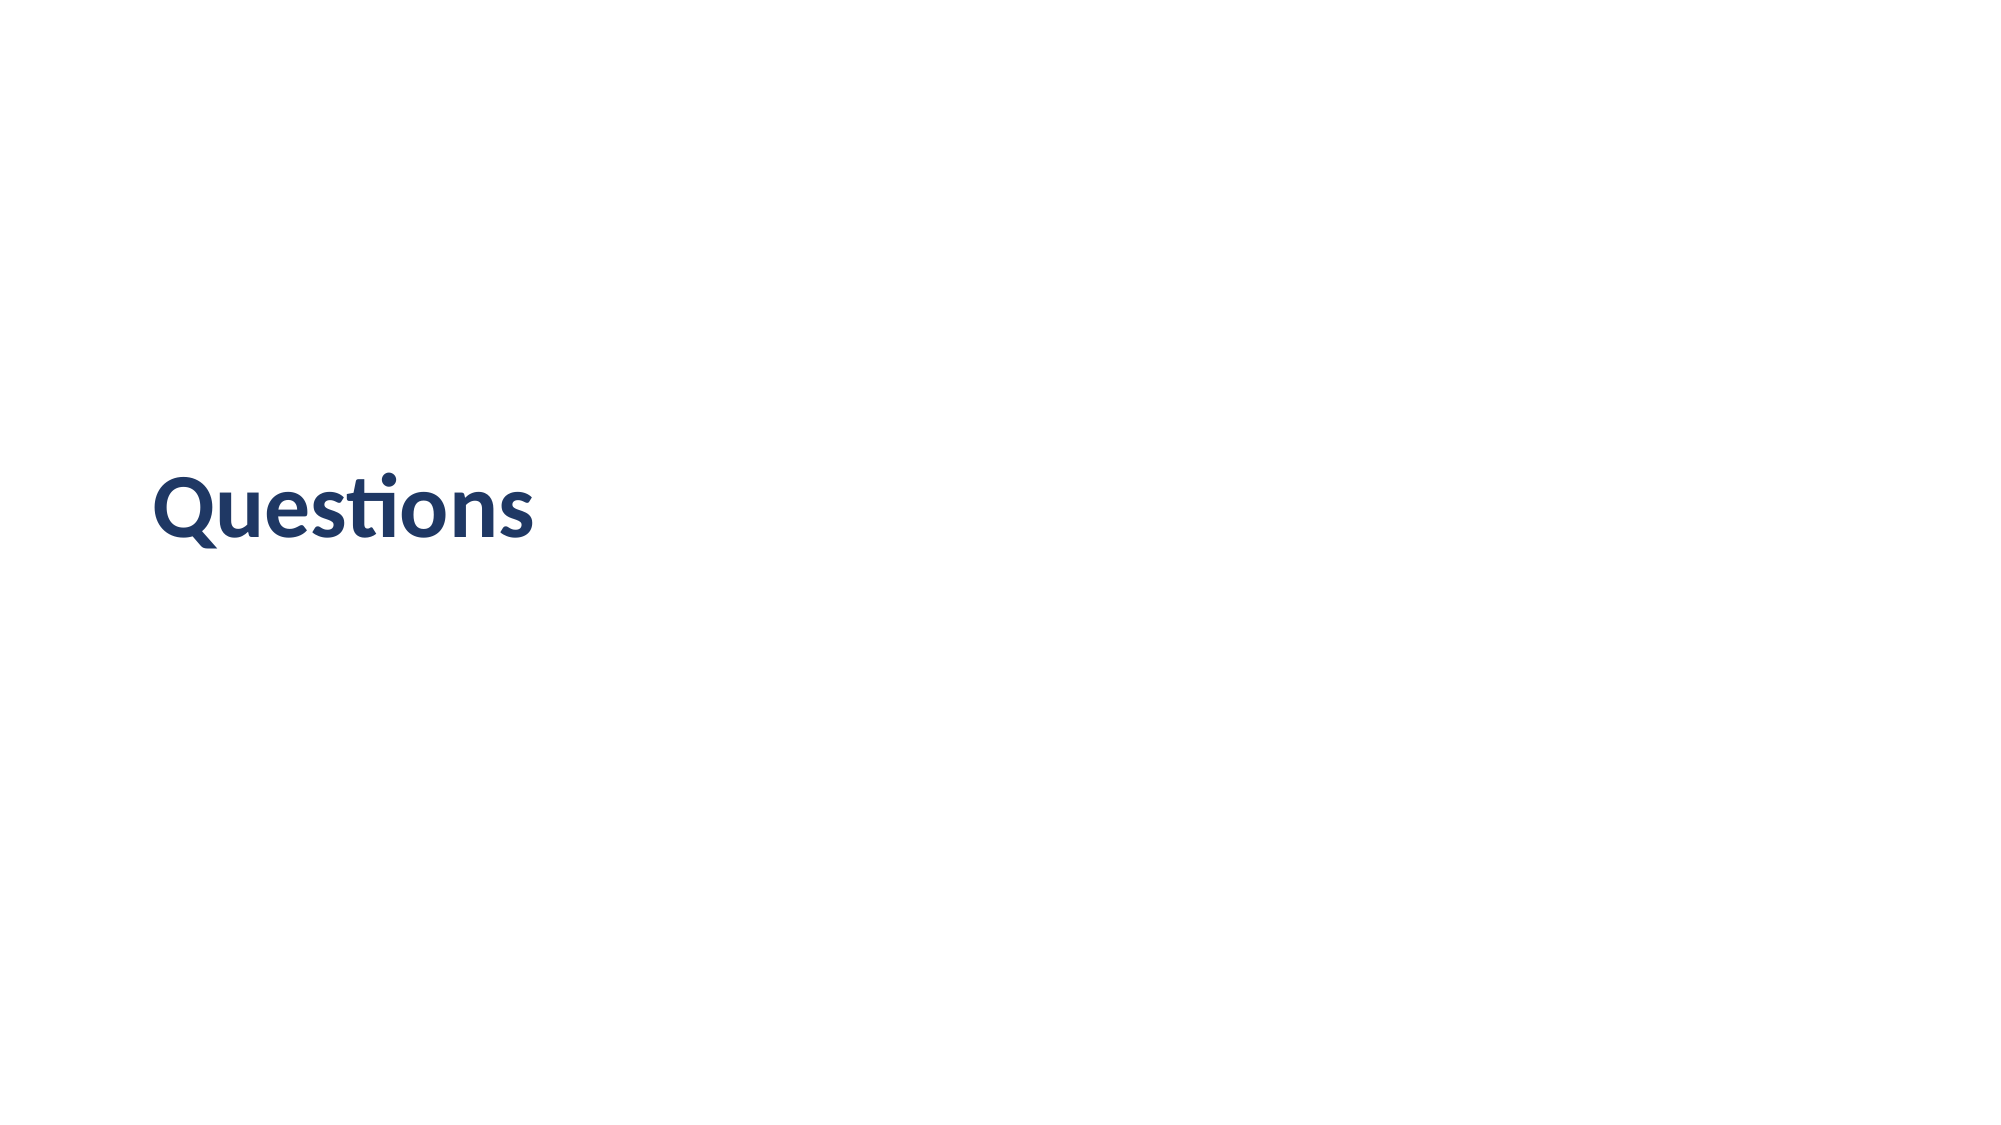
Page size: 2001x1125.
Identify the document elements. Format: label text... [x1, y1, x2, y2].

title Questions [137, 432, 1863, 583]
